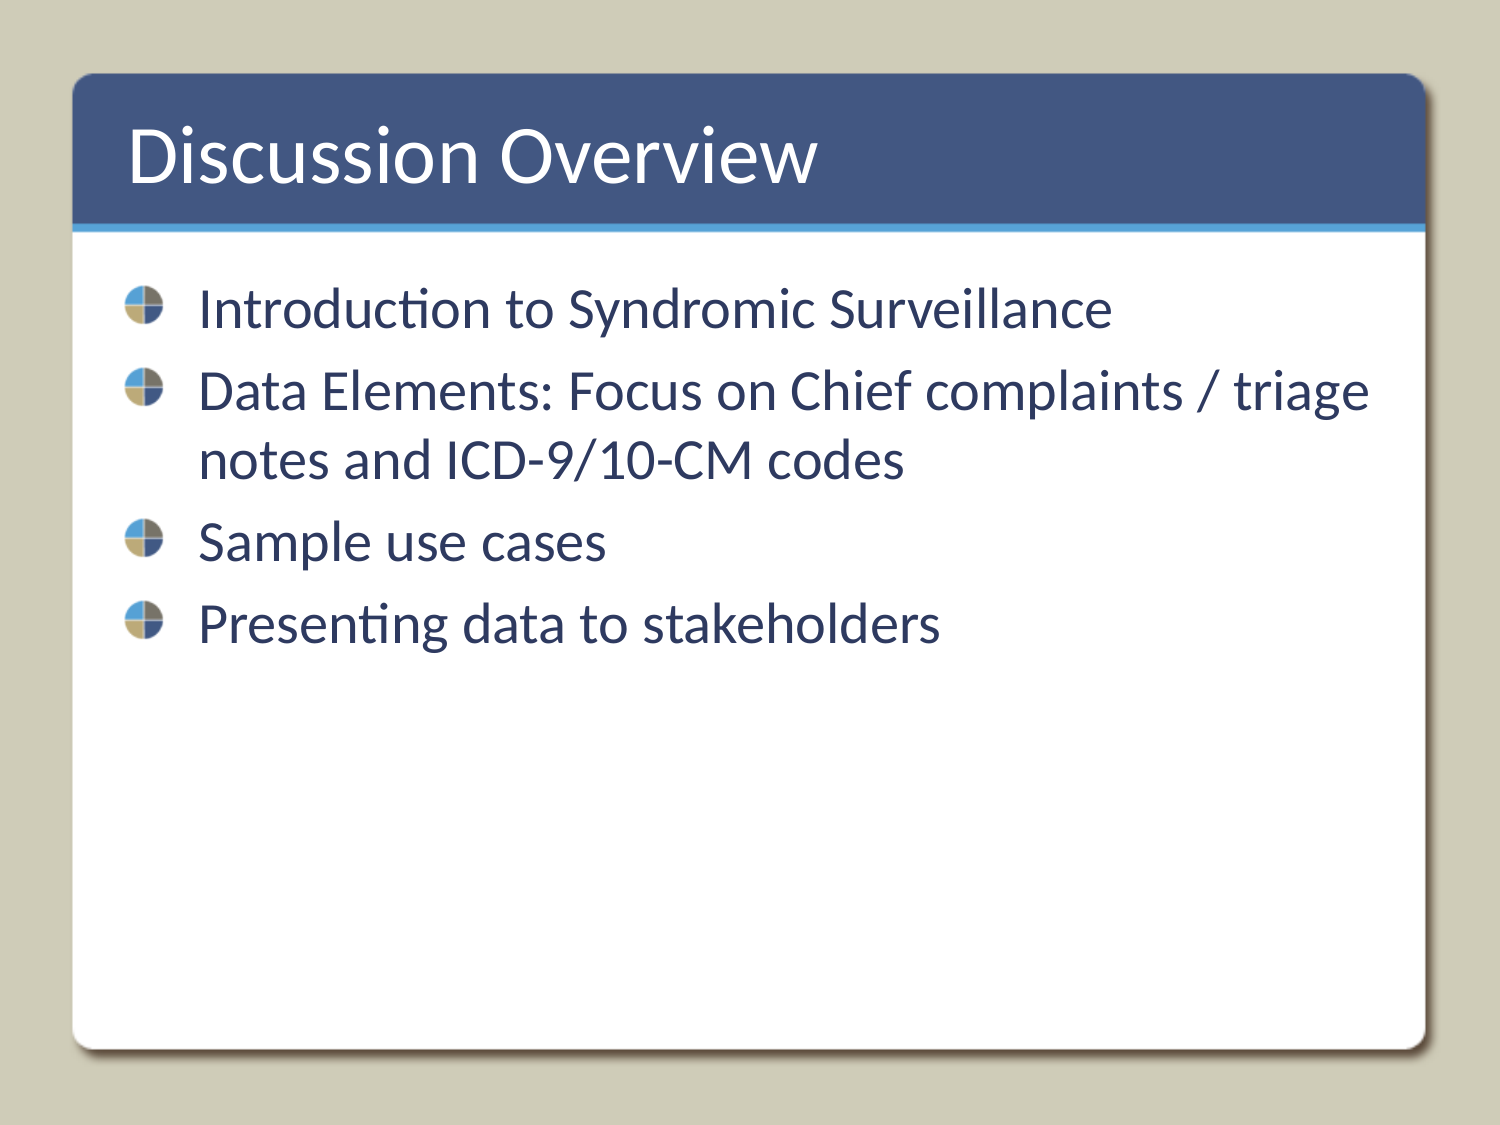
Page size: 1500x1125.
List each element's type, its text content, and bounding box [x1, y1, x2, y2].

picture [0, 0, 1500, 1125]
list Introduction to Syndromic Surveillance Data Elements: Focus on Chief complaints / triage notes and ICD-9/10-CM codes Sample use cases Presenting data to stakeholders [108, 262, 1459, 1038]
title Discussion Overview [112, 75, 1388, 225]
